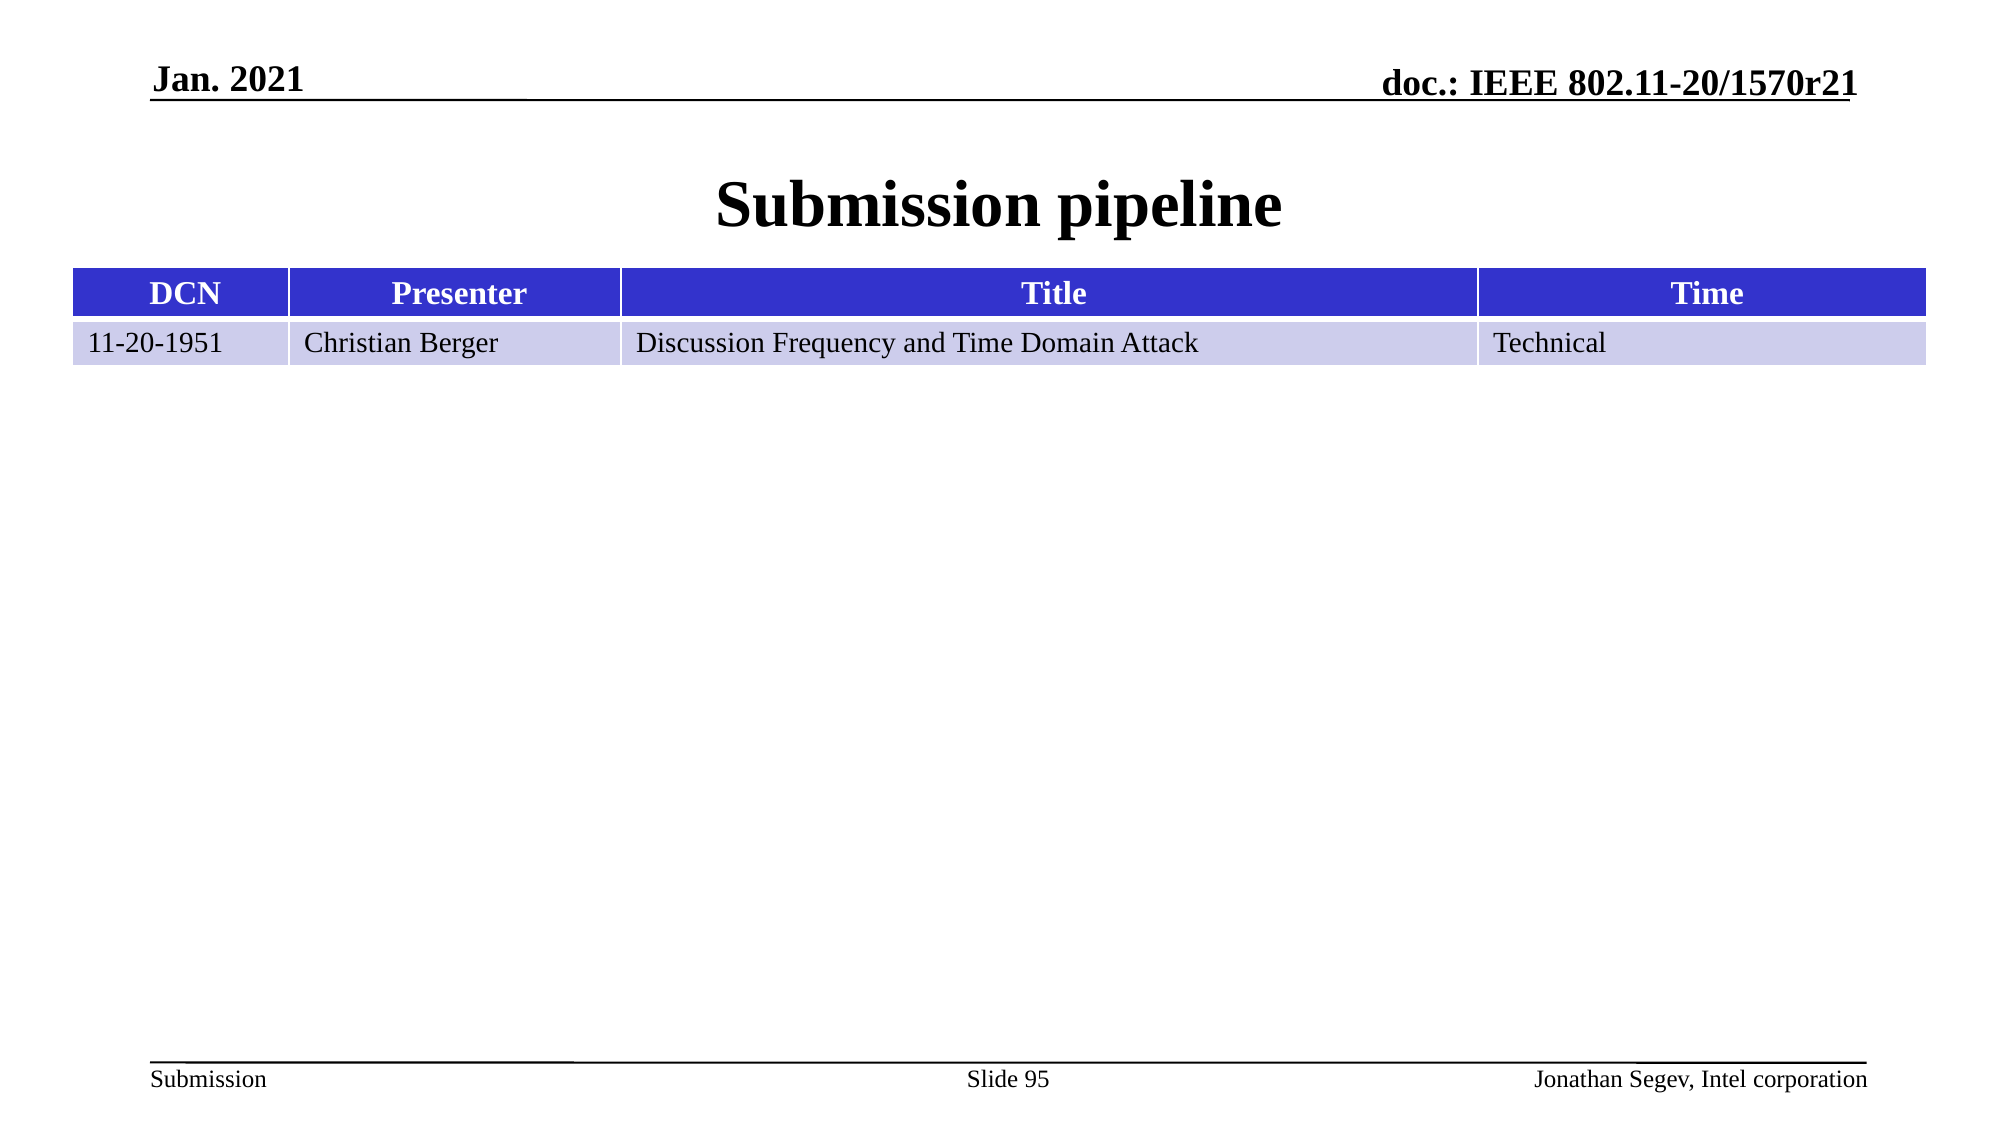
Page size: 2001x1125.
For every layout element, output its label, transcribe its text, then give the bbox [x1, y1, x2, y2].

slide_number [152, 54, 563, 100]
table_header Presenter [290, 268, 620, 316]
table_cell Technical [1479, 322, 1926, 365]
table_header Title [622, 268, 1477, 316]
table_cell Christian Berger [290, 322, 620, 365]
footer Jonathan Segev, Intel corporation [1171, 1061, 1869, 1093]
table_header DCN [73, 268, 288, 316]
title Submission pipeline [149, 112, 1850, 266]
table_cell 11-20-1951 [73, 322, 288, 365]
table_header Time [1479, 268, 1926, 316]
table_cell Discussion Frequency and Time Domain Attack [622, 322, 1477, 365]
slide_number Slide 95 [950, 1061, 1067, 1123]
